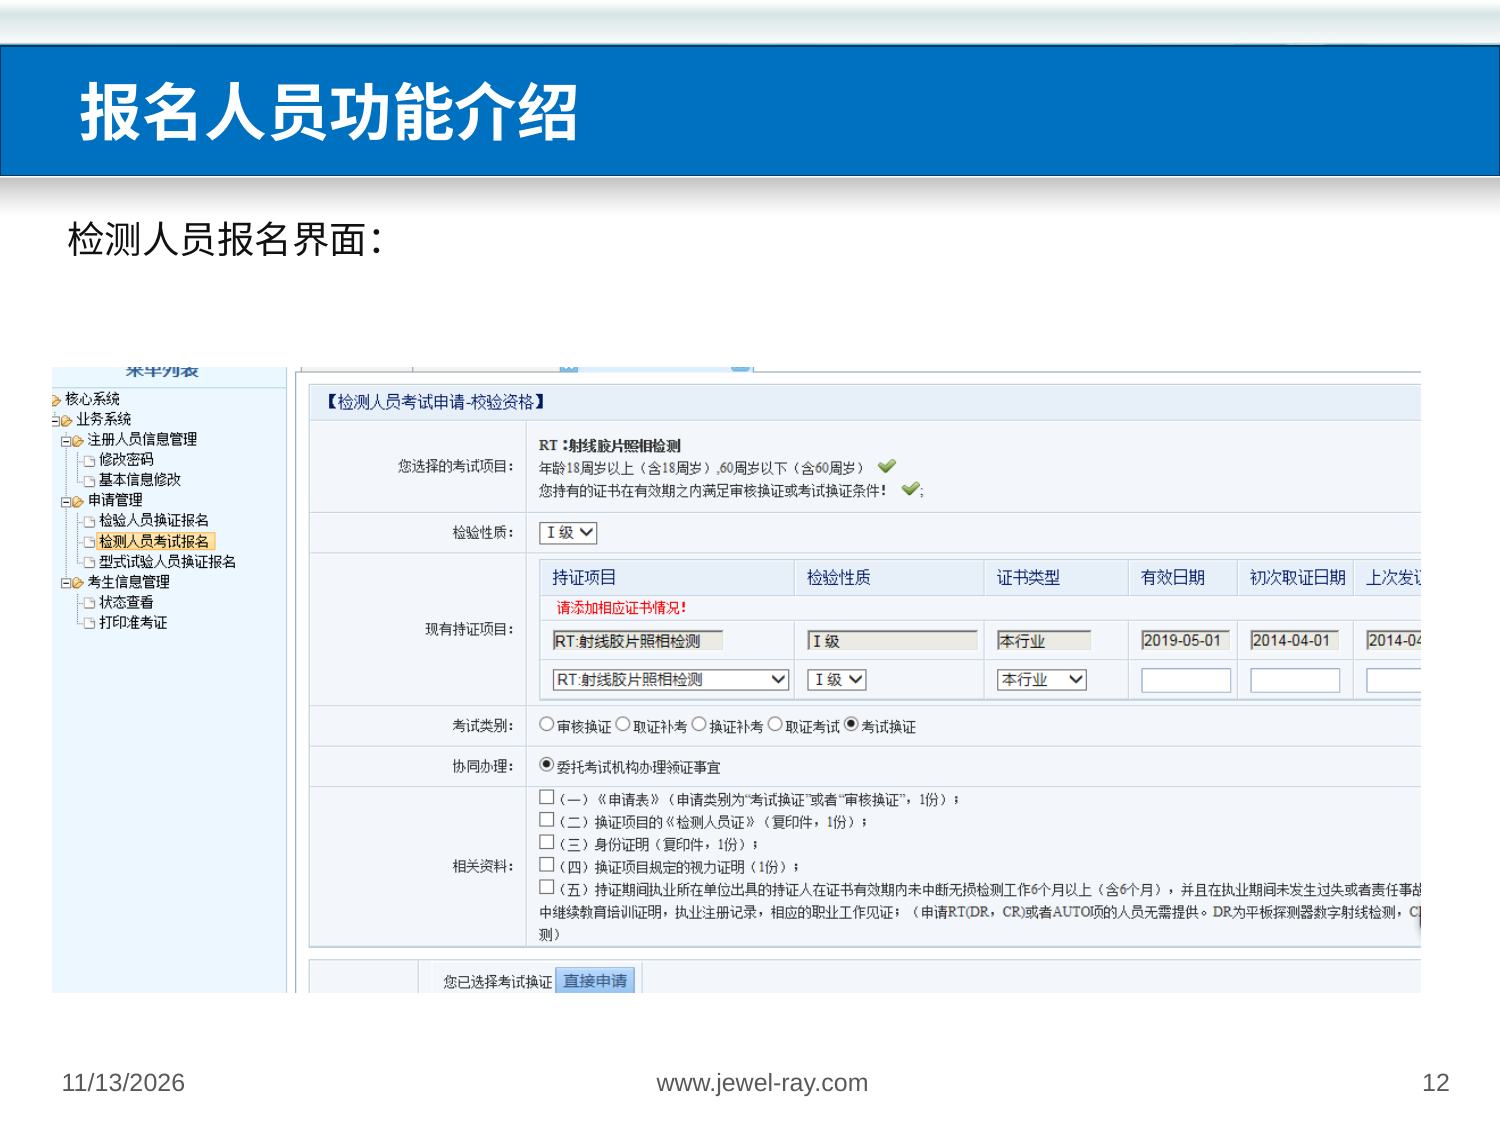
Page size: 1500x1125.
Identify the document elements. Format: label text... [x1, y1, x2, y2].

picture [0, 0, 1500, 45]
text_box 检测人员报名界面： [52, 209, 1427, 269]
picture [0, 176, 1500, 1125]
title 报名人员功能介绍 [64, 51, 1436, 170]
